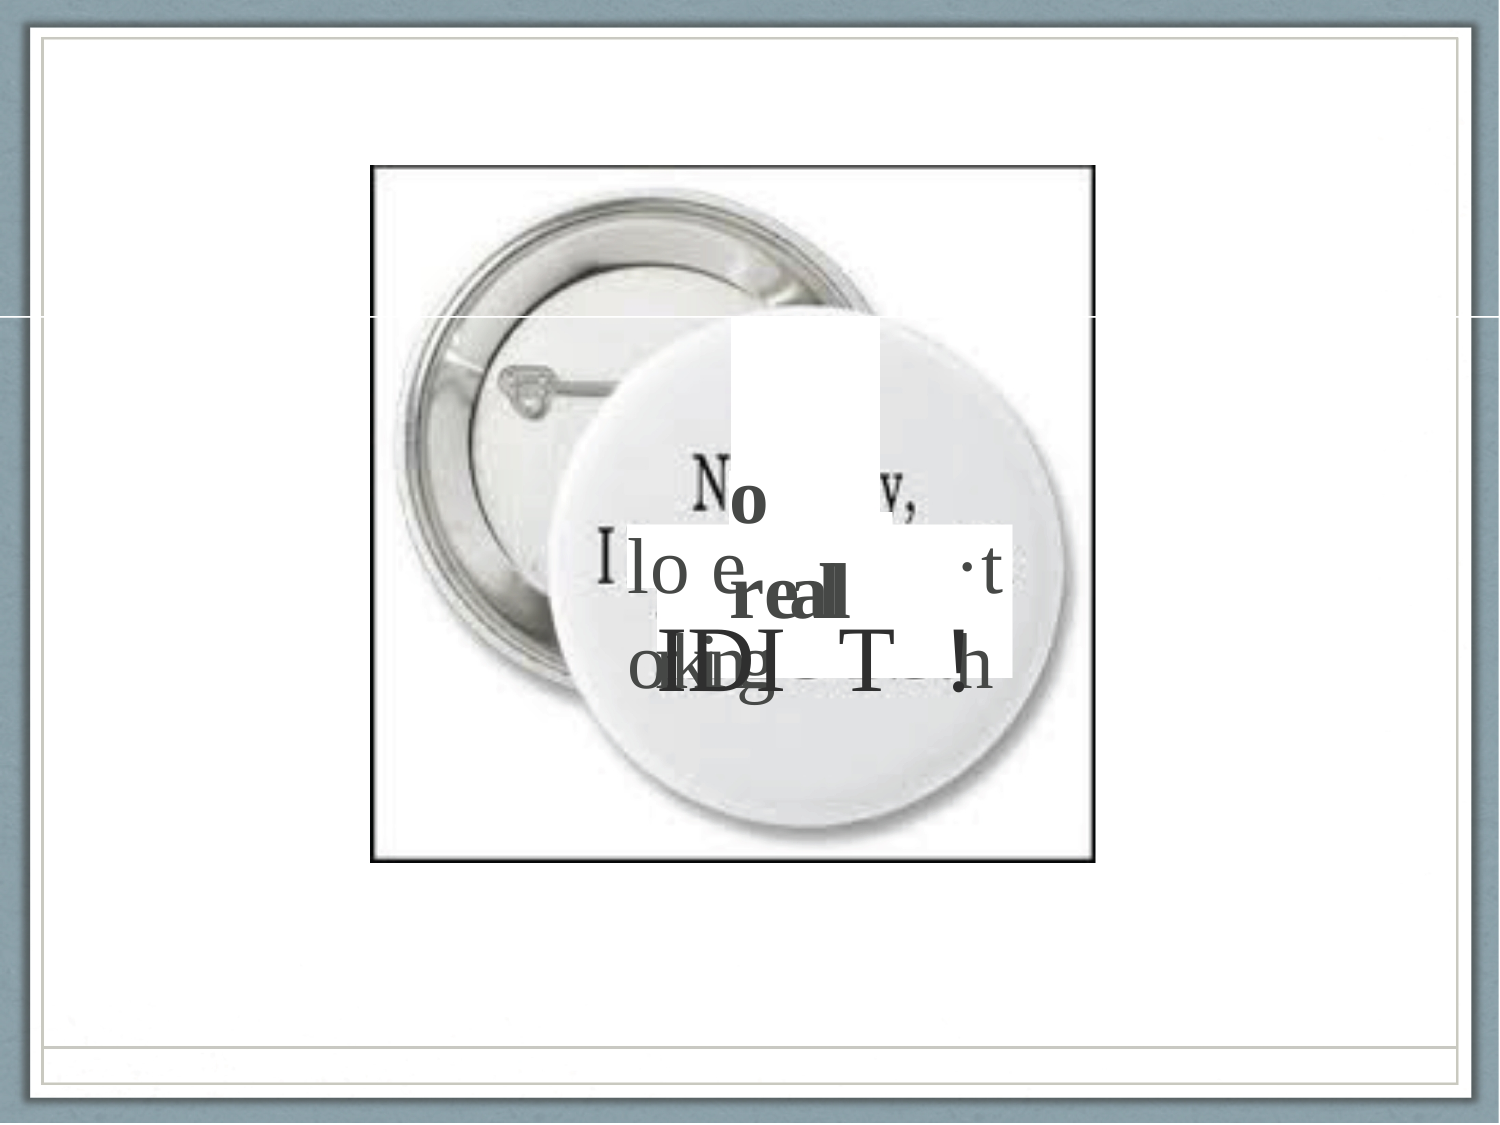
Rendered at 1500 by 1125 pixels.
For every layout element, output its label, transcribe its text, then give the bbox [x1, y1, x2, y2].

text_box o reall [727, 444, 880, 514]
text_box lo e orking [625, 514, 903, 705]
text_box IDI T ! [654, 598, 977, 711]
text_box ·th [952, 514, 1014, 705]
picture [0, 0, 1499, 1123]
